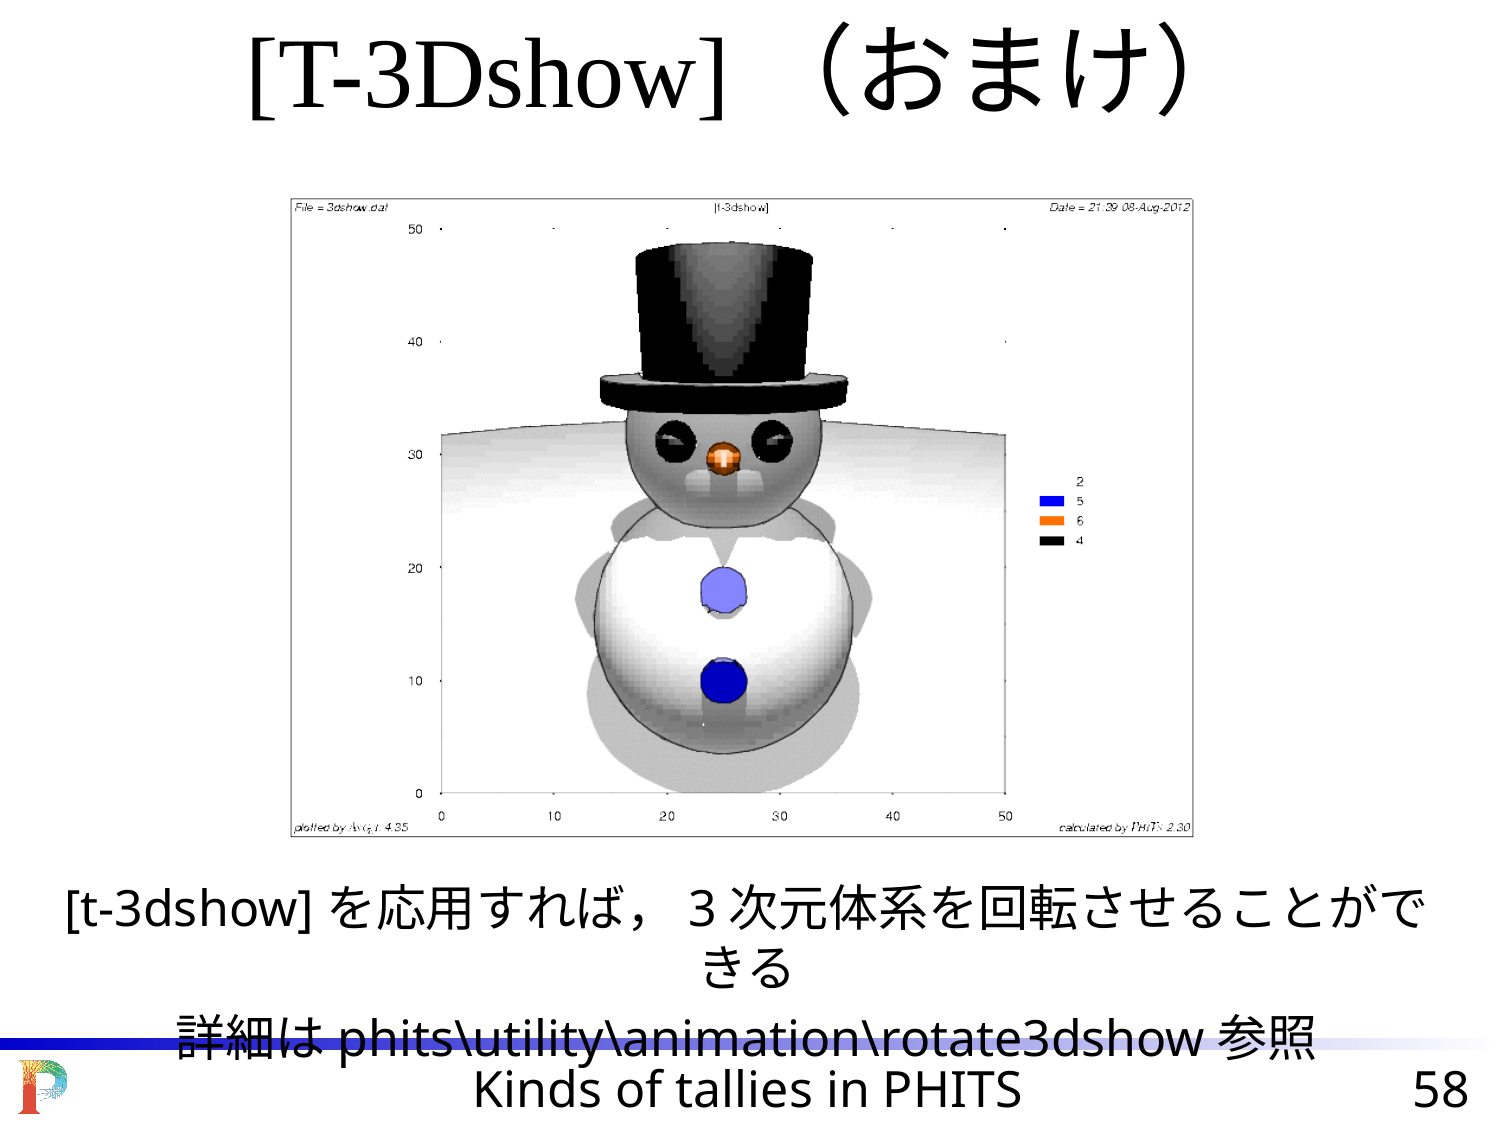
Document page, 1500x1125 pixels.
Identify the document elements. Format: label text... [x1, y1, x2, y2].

text_box Kinds of tallies in PHITS [360, 1049, 1136, 1125]
text_box [T-3Dshow]（おまけ） [0, 0, 1500, 135]
text_box [t-3dshow]を応用すれば，3次元体系を回転させることができる 詳細はphits\utility\animation\rotate3dshow参照 [37, 869, 1456, 1005]
picture [7, 1049, 78, 1125]
picture [286, 196, 1196, 841]
